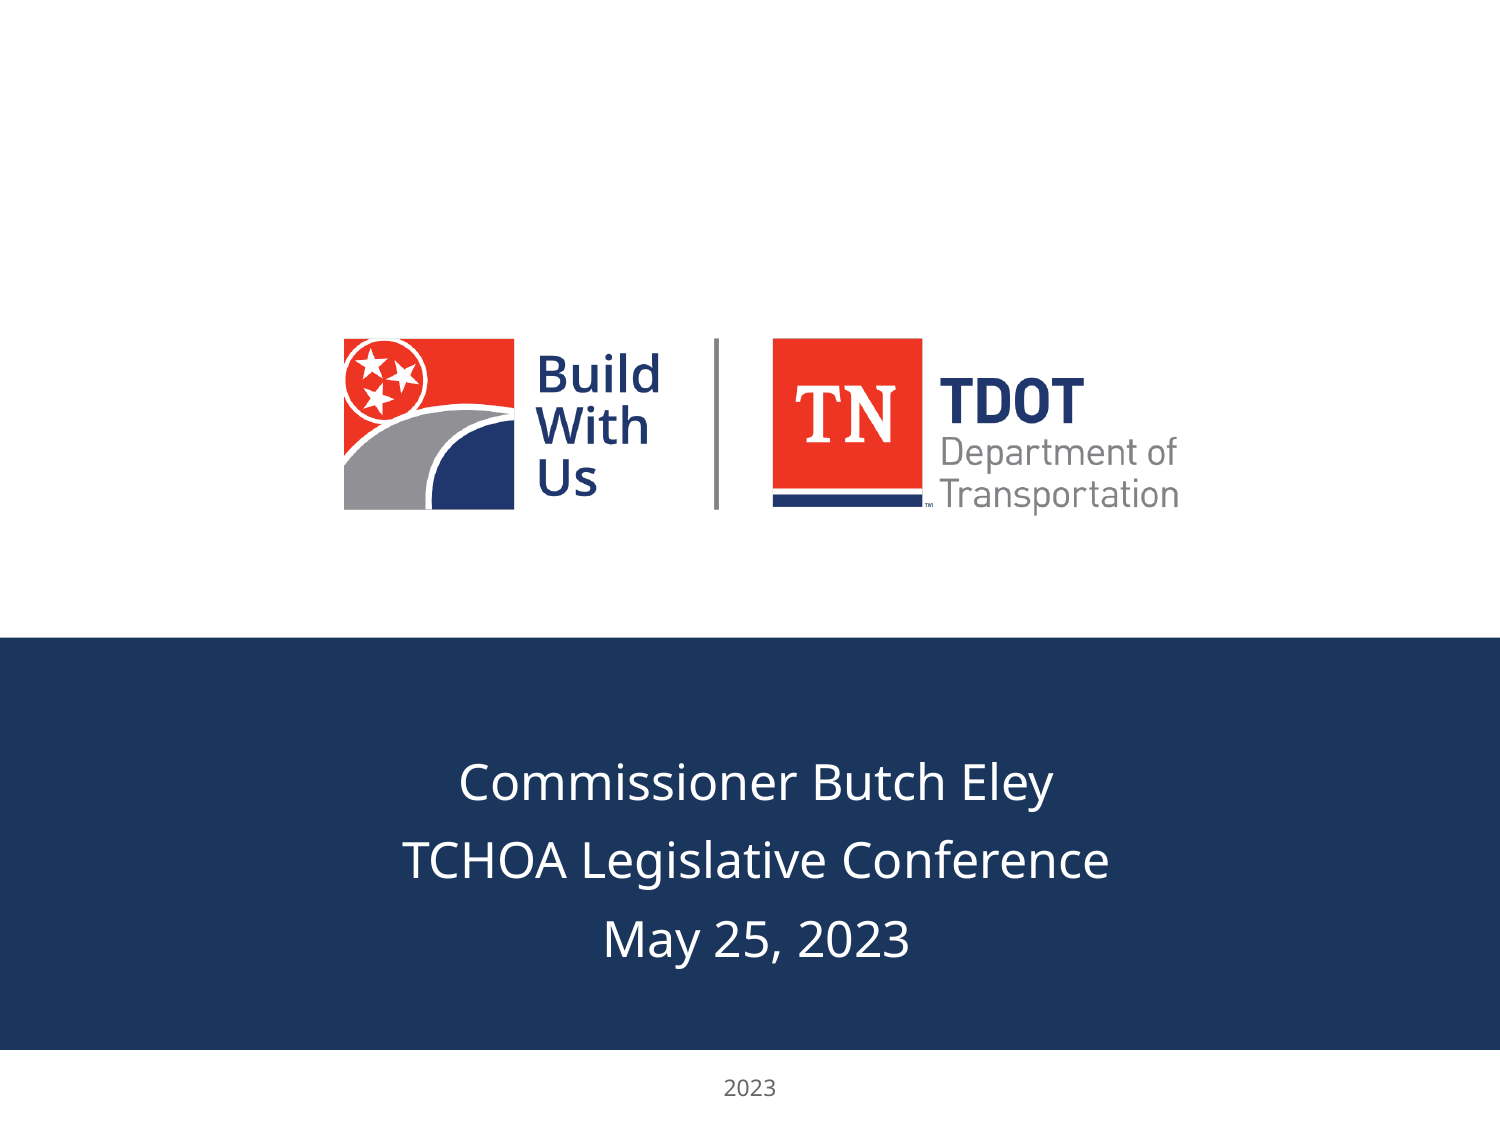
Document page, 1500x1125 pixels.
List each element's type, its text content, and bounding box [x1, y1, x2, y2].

list 2023 [0, 1050, 1500, 1125]
text_box [223, 153, 1277, 603]
picture [358, 603, 1142, 650]
text_box Commissioner Butch Eley TCHOA Legislative Conference May 25, 2023 [325, 665, 1188, 974]
picture [344, 282, 1234, 563]
